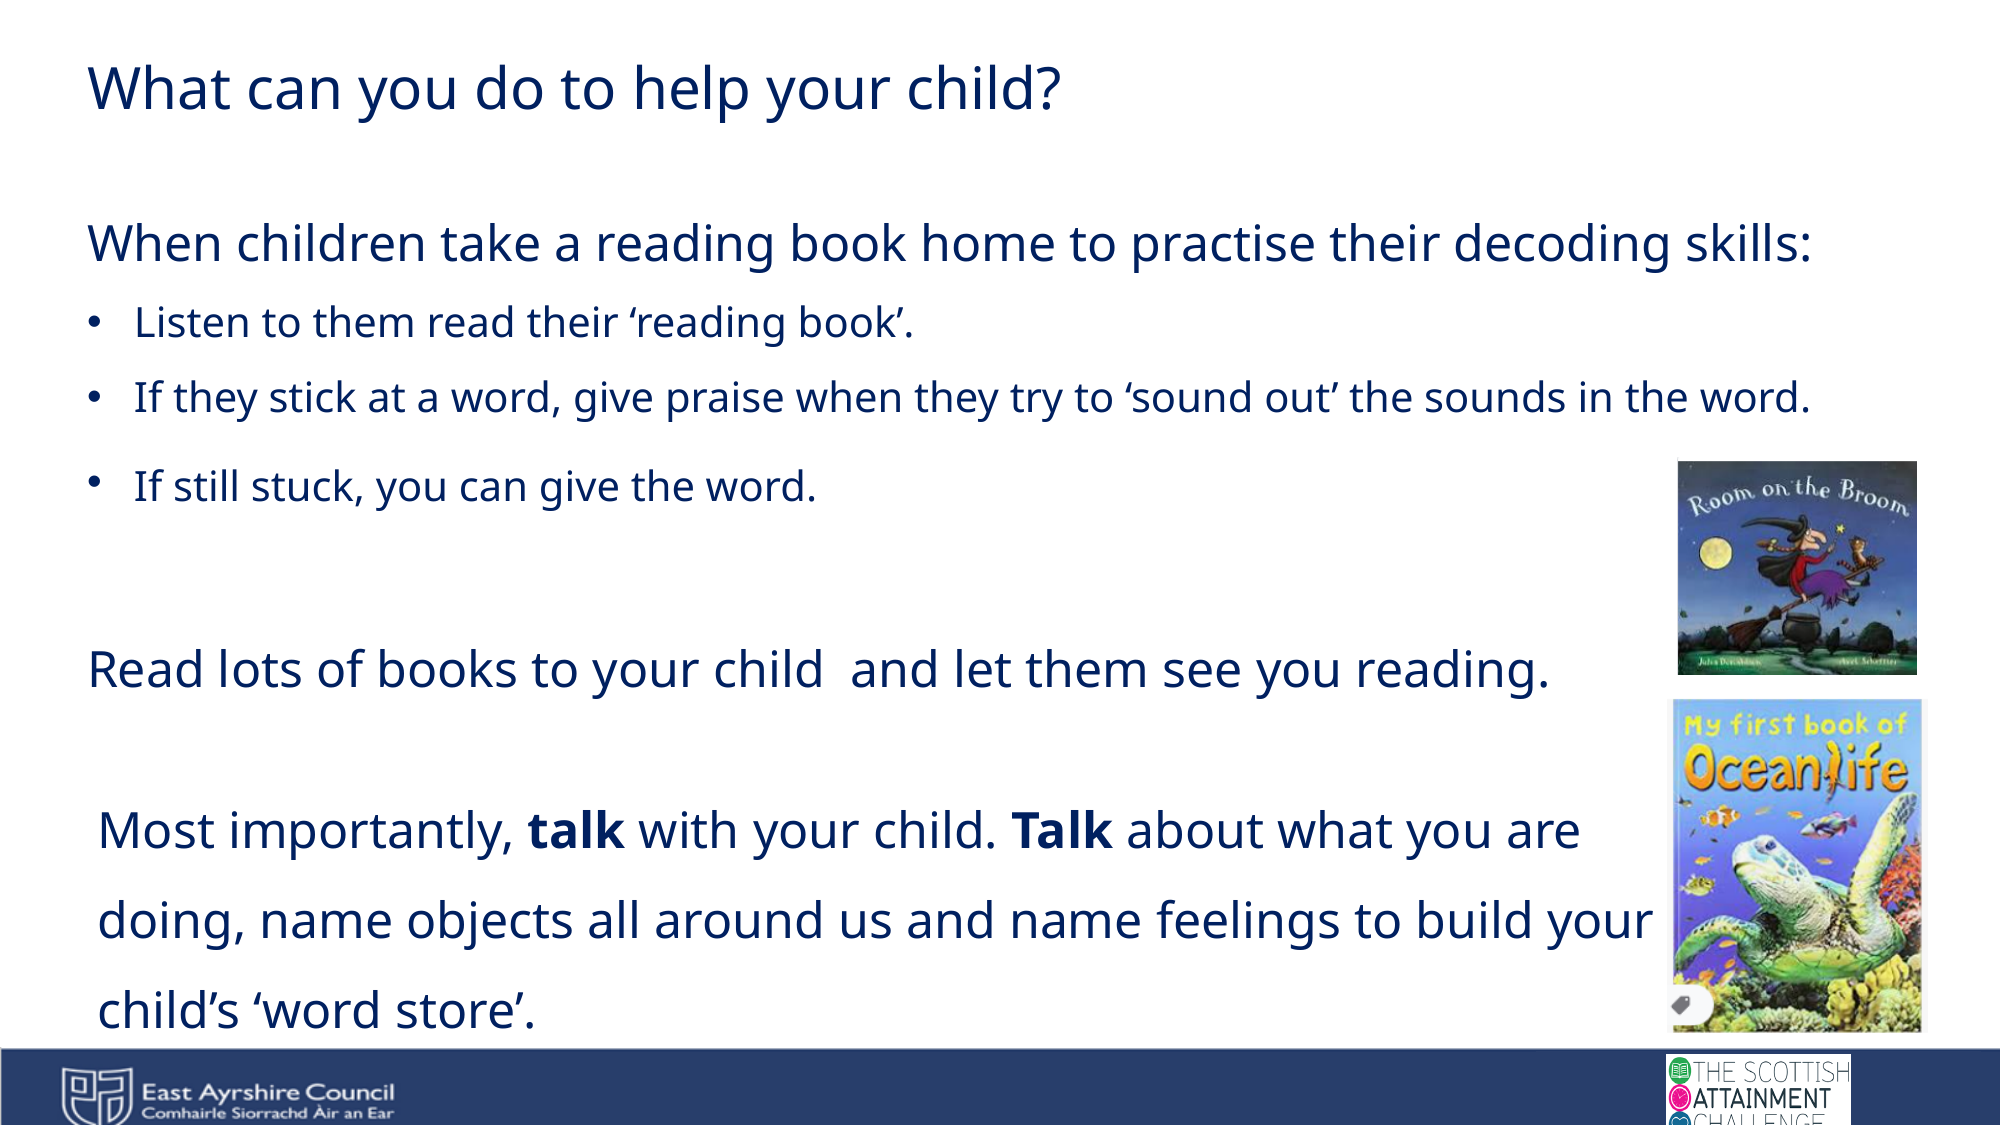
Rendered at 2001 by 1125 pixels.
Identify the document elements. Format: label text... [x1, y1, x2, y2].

text_box What can you do to help your child? [72, 43, 1708, 129]
text_box When children take a reading book home to practise their decoding skills: Listen to them read their ‘reading book’. If they stick at a word, give praise when they try to ‘sound out’ the sounds in the word. If still stuck, you can give the word. [72, 128, 1896, 519]
text_box Read lots of books to your child and let them see you reading. [72, 555, 1896, 706]
picture [1676, 456, 1917, 675]
text_box Most importantly, talk with your child. Talk about what you are doing, name objects all around us and name feelings to build your child’s ‘word store’. [82, 715, 1689, 1046]
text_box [0, 1047, 2000, 1125]
picture [1667, 693, 1928, 1039]
